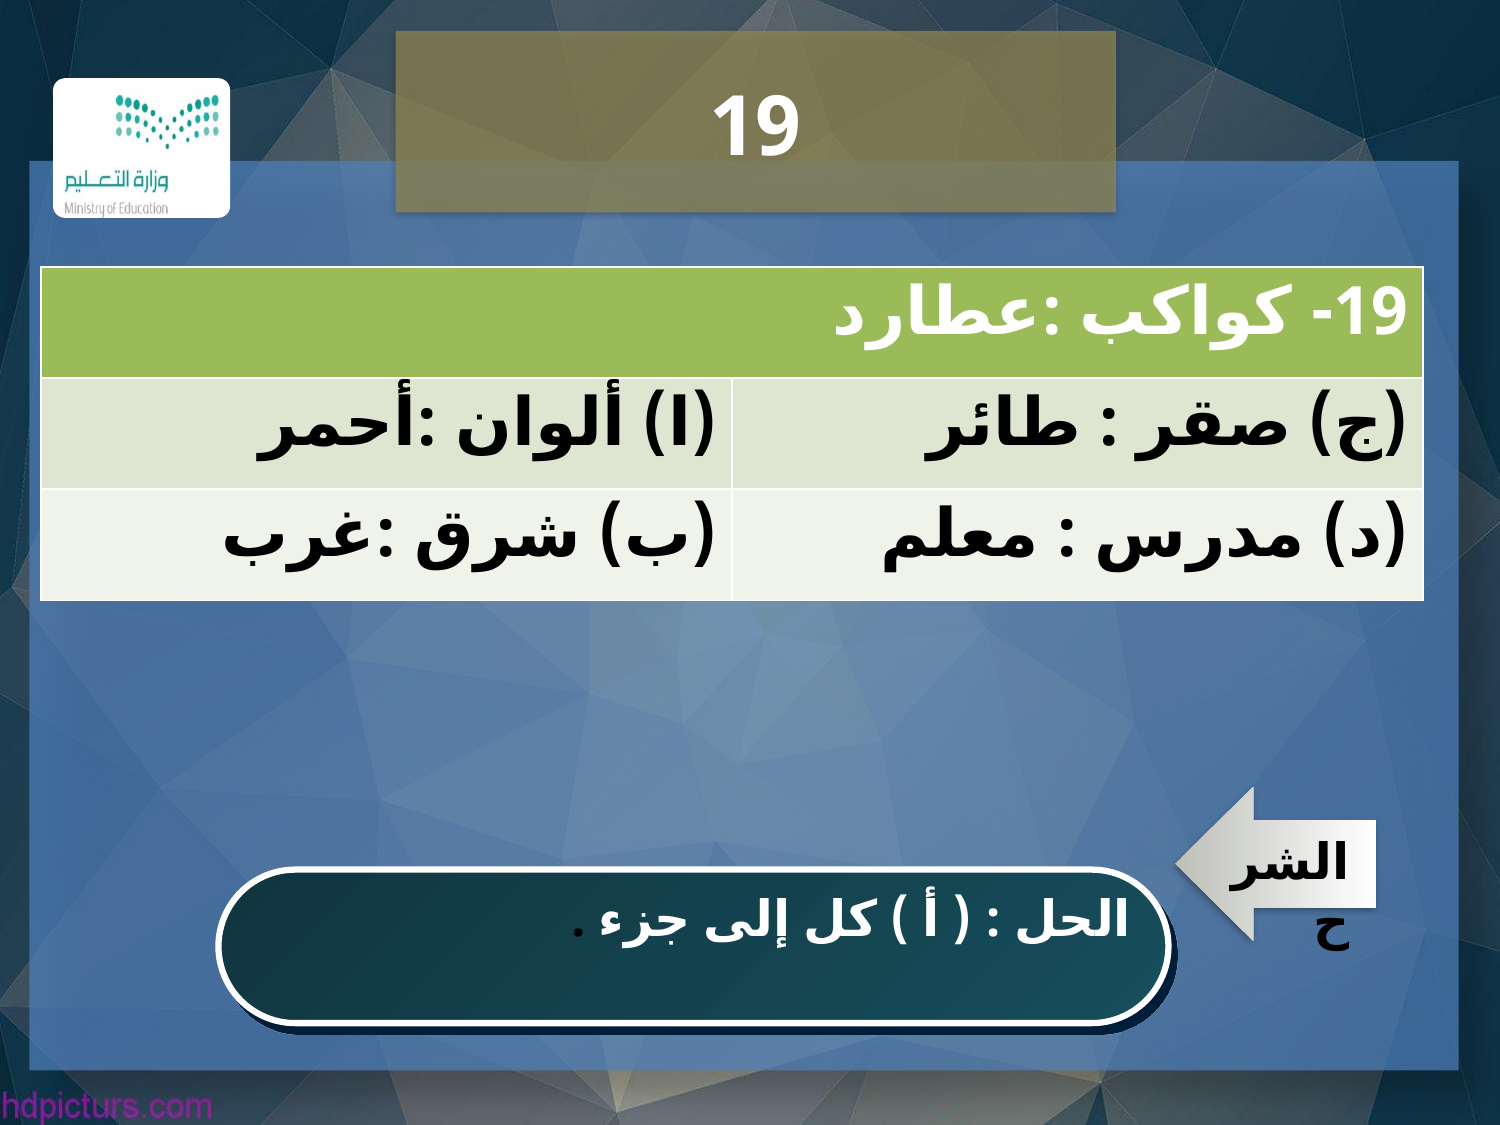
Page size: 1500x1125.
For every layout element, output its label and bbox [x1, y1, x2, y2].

picture [52, 77, 231, 219]
list [0, 0, 1500, 1125]
